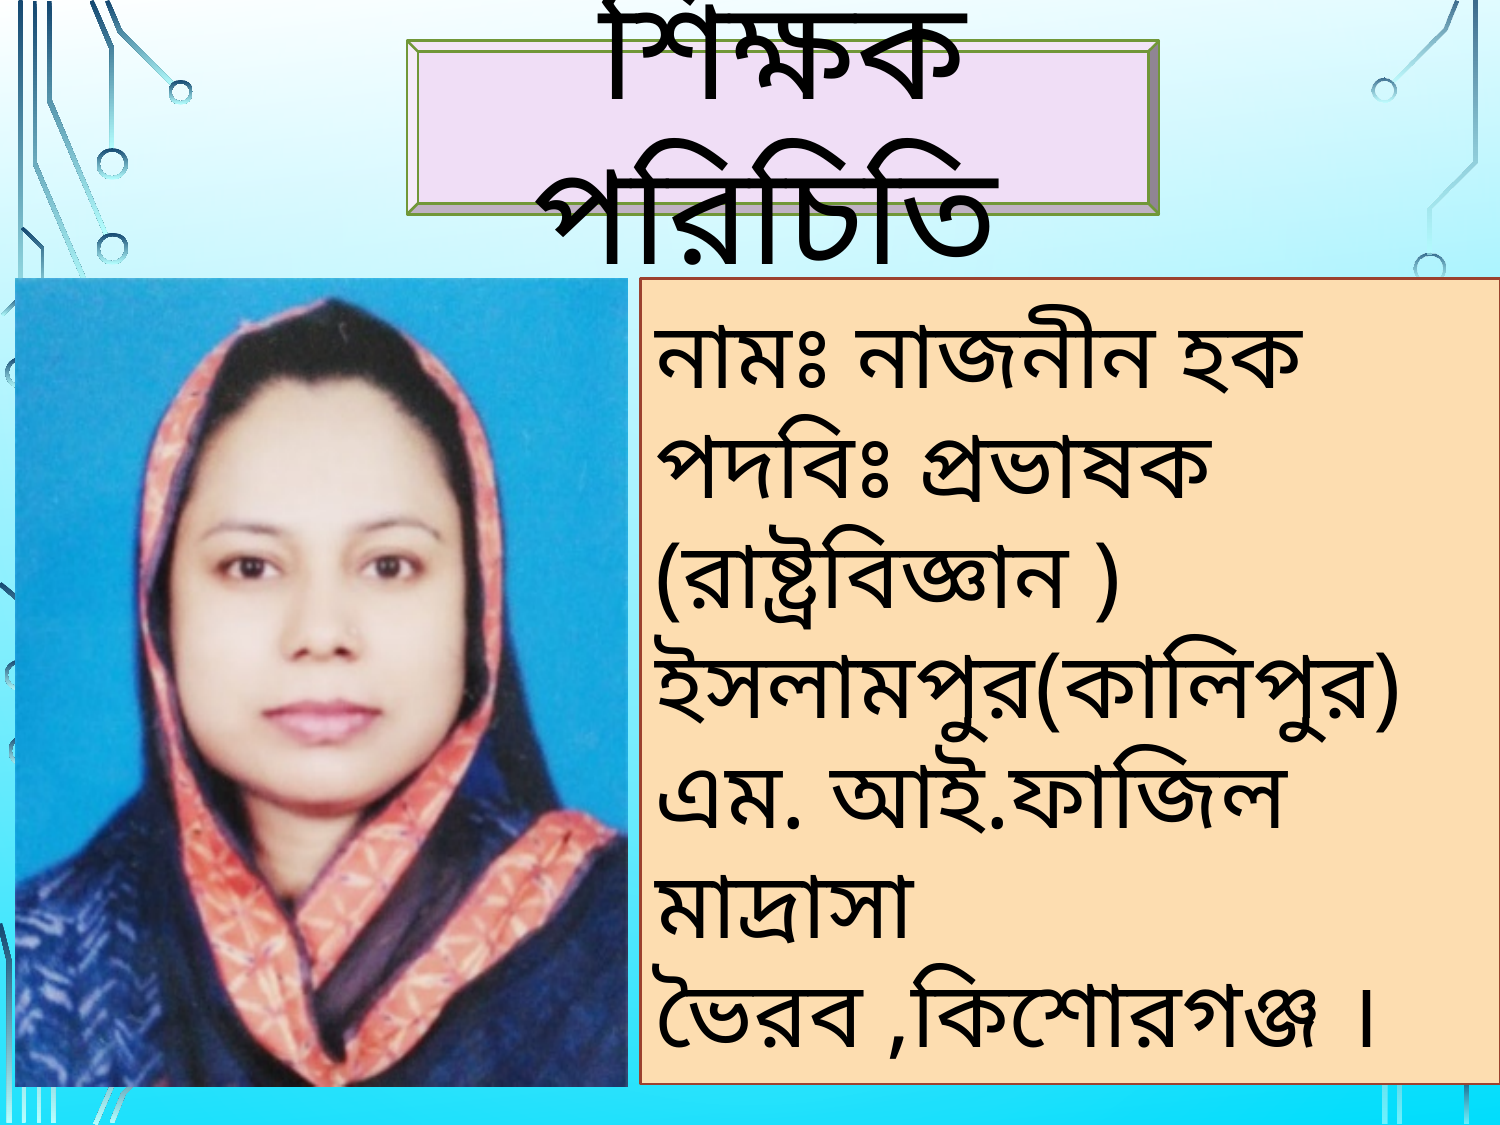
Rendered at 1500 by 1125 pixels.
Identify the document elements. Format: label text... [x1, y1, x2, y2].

text_box শিক্ষক পরিচিতি [406, 39, 1161, 216]
text_box নামঃ নাজনীন হক পদবিঃ প্রভাষক (রাষ্ট্রবিজ্ঞান ) ইসলামপুর(কালিপুর) এম. আই.ফাজিল মাদ্রাসা ভৈরব ,কিশোরগঞ্জ । [639, 277, 1500, 1085]
picture [14, 278, 629, 1087]
